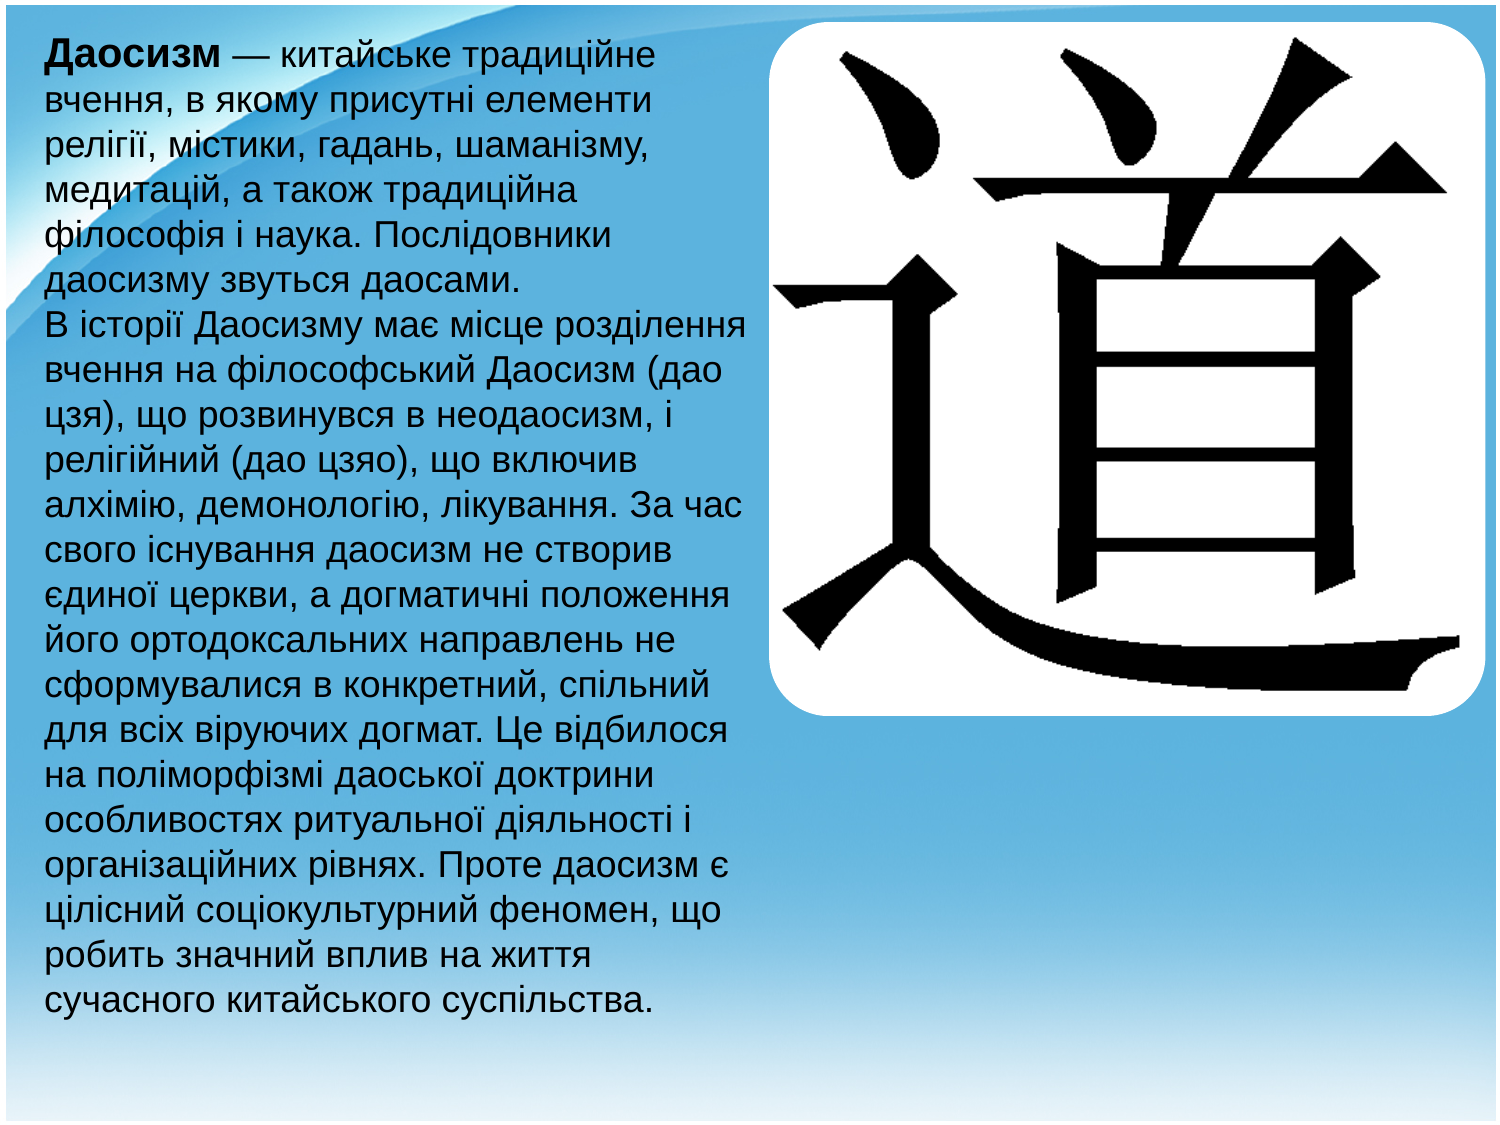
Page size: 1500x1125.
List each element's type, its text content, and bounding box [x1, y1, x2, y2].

picture [0, 0, 1500, 1125]
text_box Даосизм — китайське традиційне вчення, в якому присутні елементи релігії, містики, гадань, шаманізму, медитацій, а також традиційна філософія і наука. Послідовники даосизму звуться даосами. В історії Даосизму має місце розділення вчення на філософський Даосизм (дао цзя), що розвинувся в неодаосизм, і релігійний (дао цзяо), що включив алхімію, демонологію, лікування. За час свого існування даосизм не створив єдиної церкви, а догматичні положення його ортодоксальних направлень не сформувалися в конкретний, спільний для всіх віруючих догмат. Це відбилося на поліморфізмі даоської доктрини особливостях ритуальної діяльності і організаційних рівнях. Проте даосизм є цілісний соціокультурний феномен, що робить значний вплив на життя сучасного китайського суспільства. [29, 17, 780, 1028]
